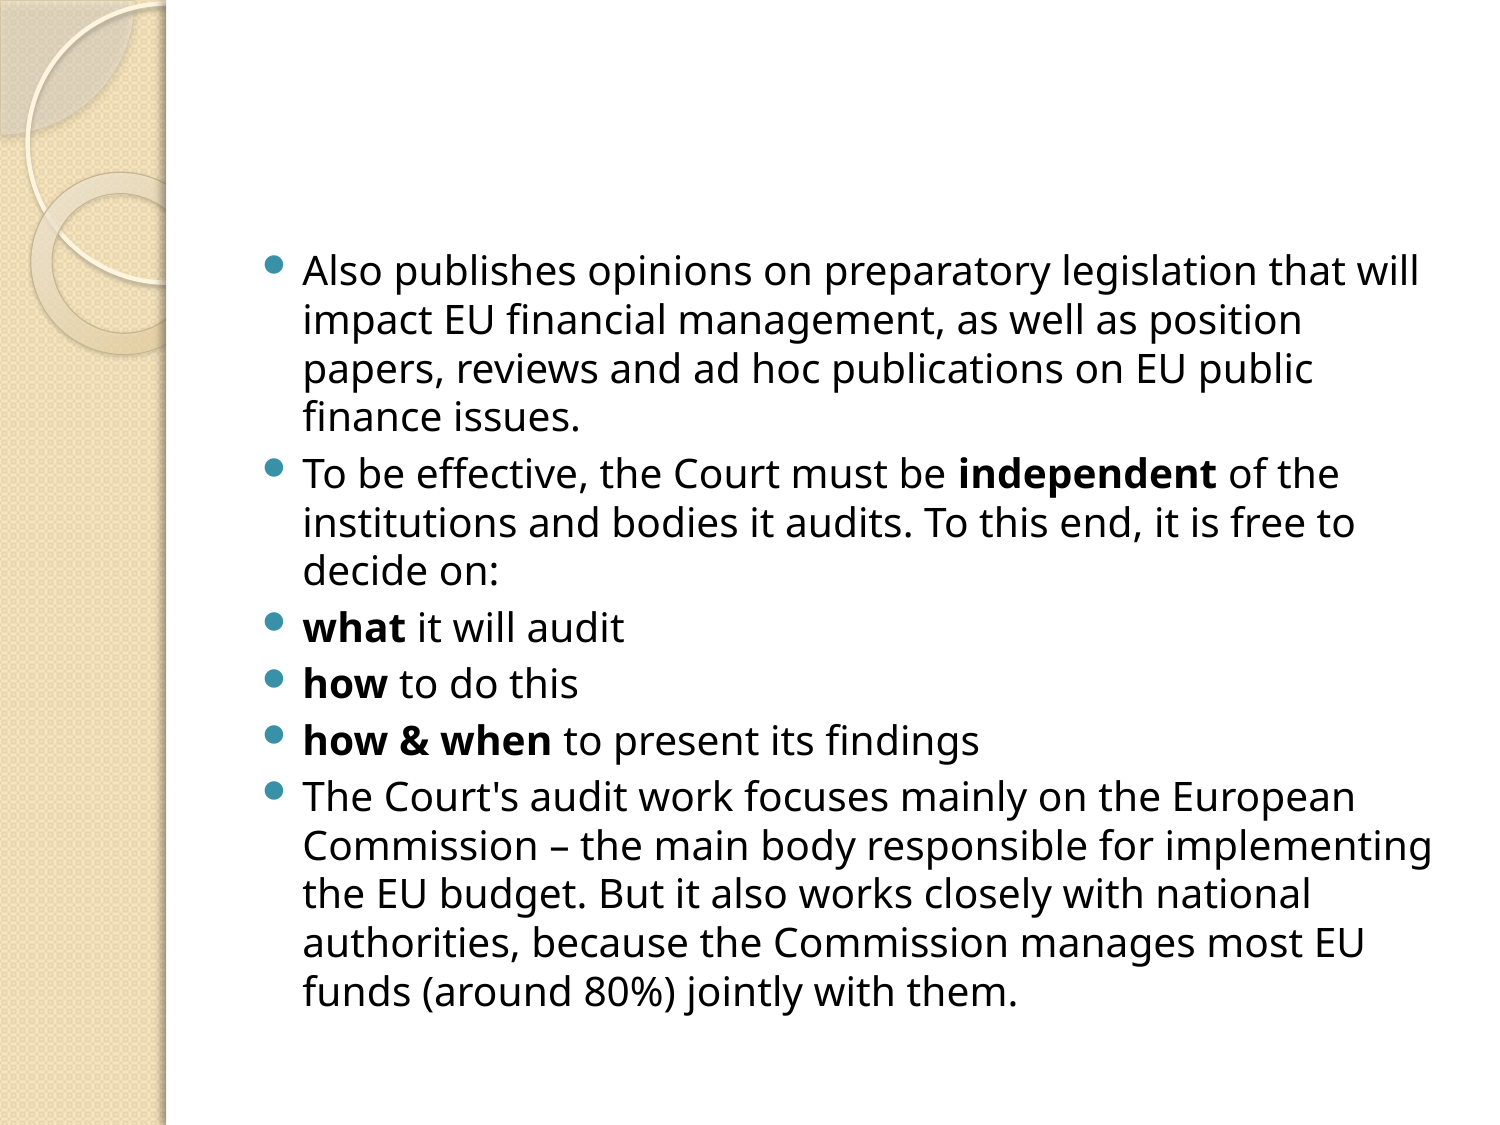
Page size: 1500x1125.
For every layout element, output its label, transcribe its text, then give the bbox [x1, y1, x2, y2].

list Also publishes opinions on preparatory legislation that will impact EU financial management, as well as position papers, reviews and ad hoc publications on EU public finance issues. To be effective, the Court must be independent of the institutions and bodies it audits. To this end, it is free to decide on: what it will audit how to do this how & when to present its findings The Court's audit work focuses mainly on the European Commission – the main body responsible for implementing the EU budget. But it also works closely with national authorities, because the Commission manages most EU funds (around 80%) jointly with them. [235, 237, 1466, 1025]
